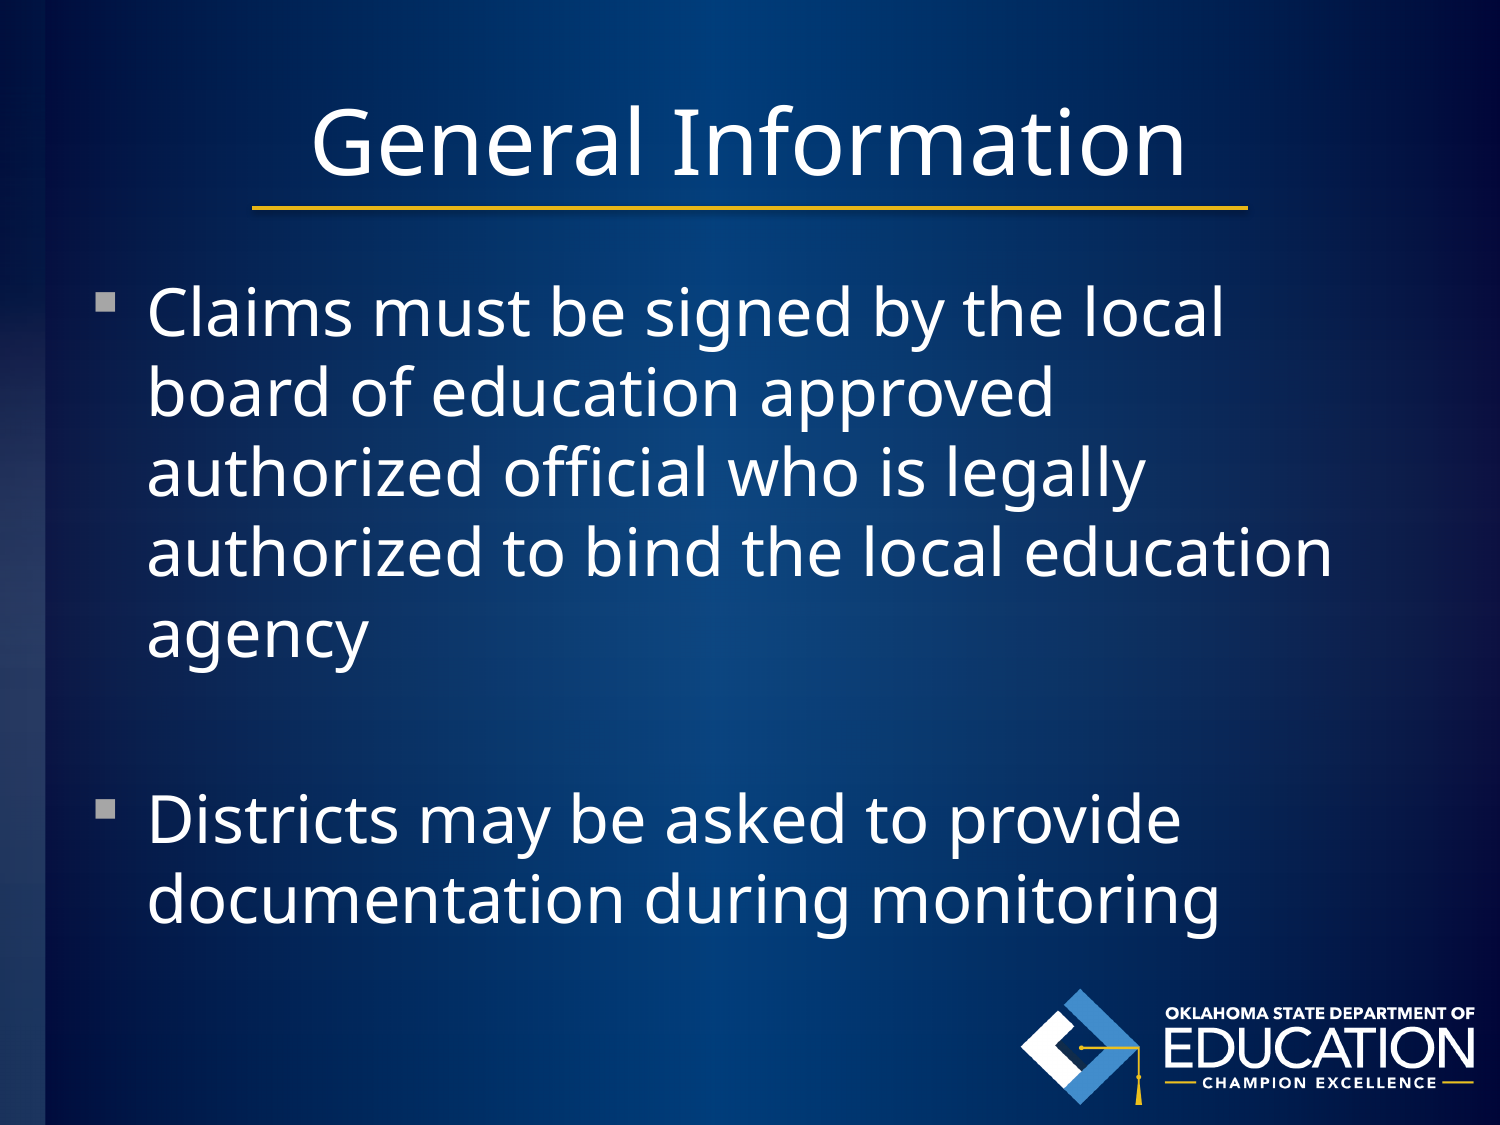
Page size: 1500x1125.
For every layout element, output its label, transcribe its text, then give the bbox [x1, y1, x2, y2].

list Claims must be signed by the local board of education approved authorized official who is legally authorized to bind the local education agency Districts may be asked to provide documentation during monitoring [75, 262, 1425, 1005]
title General Information [75, 45, 1425, 233]
picture [0, 0, 1500, 1125]
